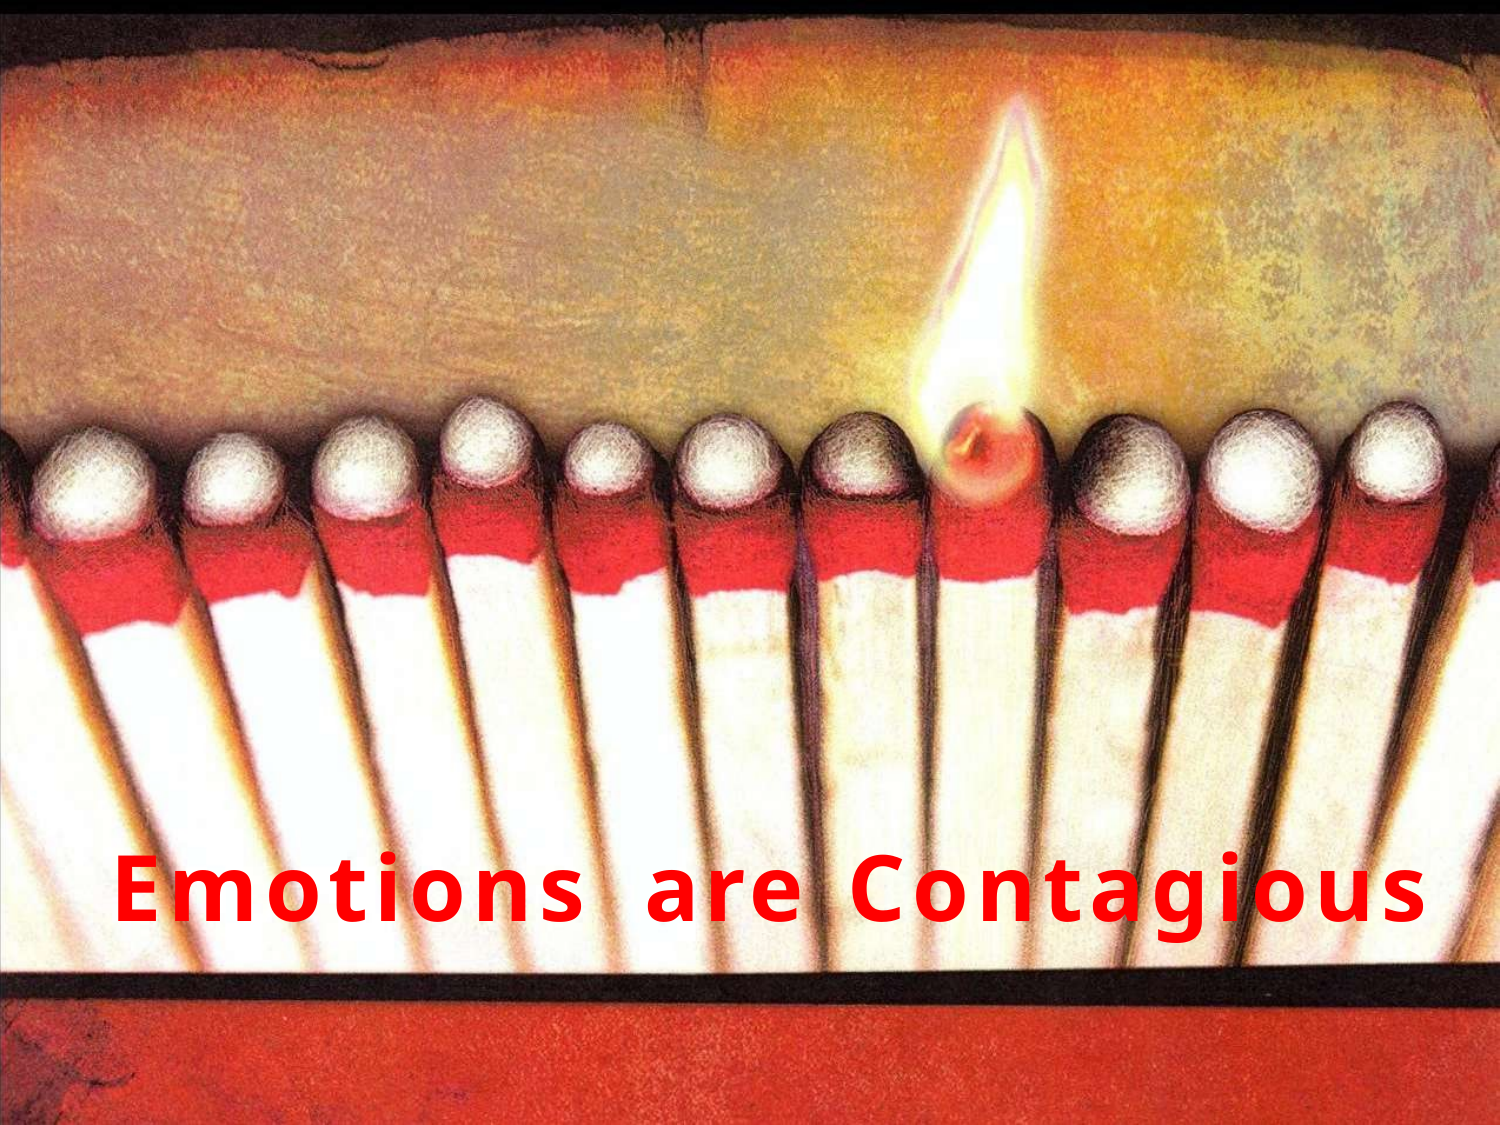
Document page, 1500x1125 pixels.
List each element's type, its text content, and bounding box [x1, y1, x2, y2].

text_box [0, 0, 1500, 1125]
title Emotions are Contagious [108, 827, 1449, 1018]
